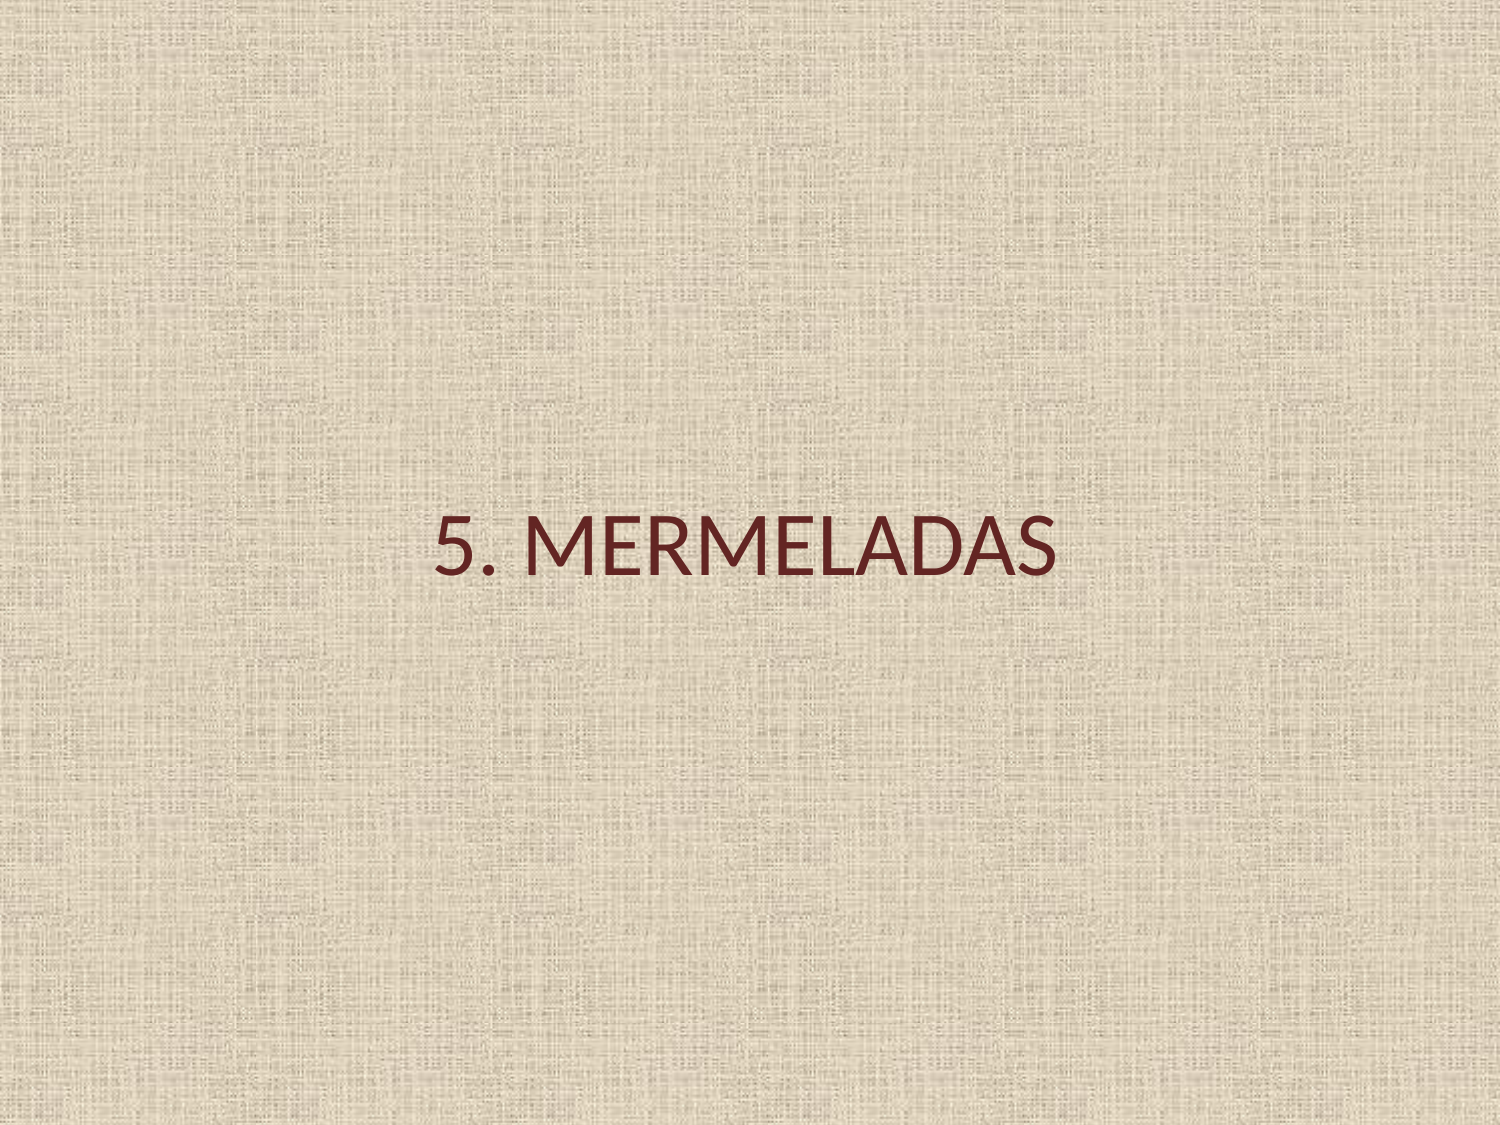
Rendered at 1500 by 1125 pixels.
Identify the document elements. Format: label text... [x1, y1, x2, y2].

title 5. MERMELADAS [70, 445, 1421, 633]
picture [0, 0, 1500, 1125]
